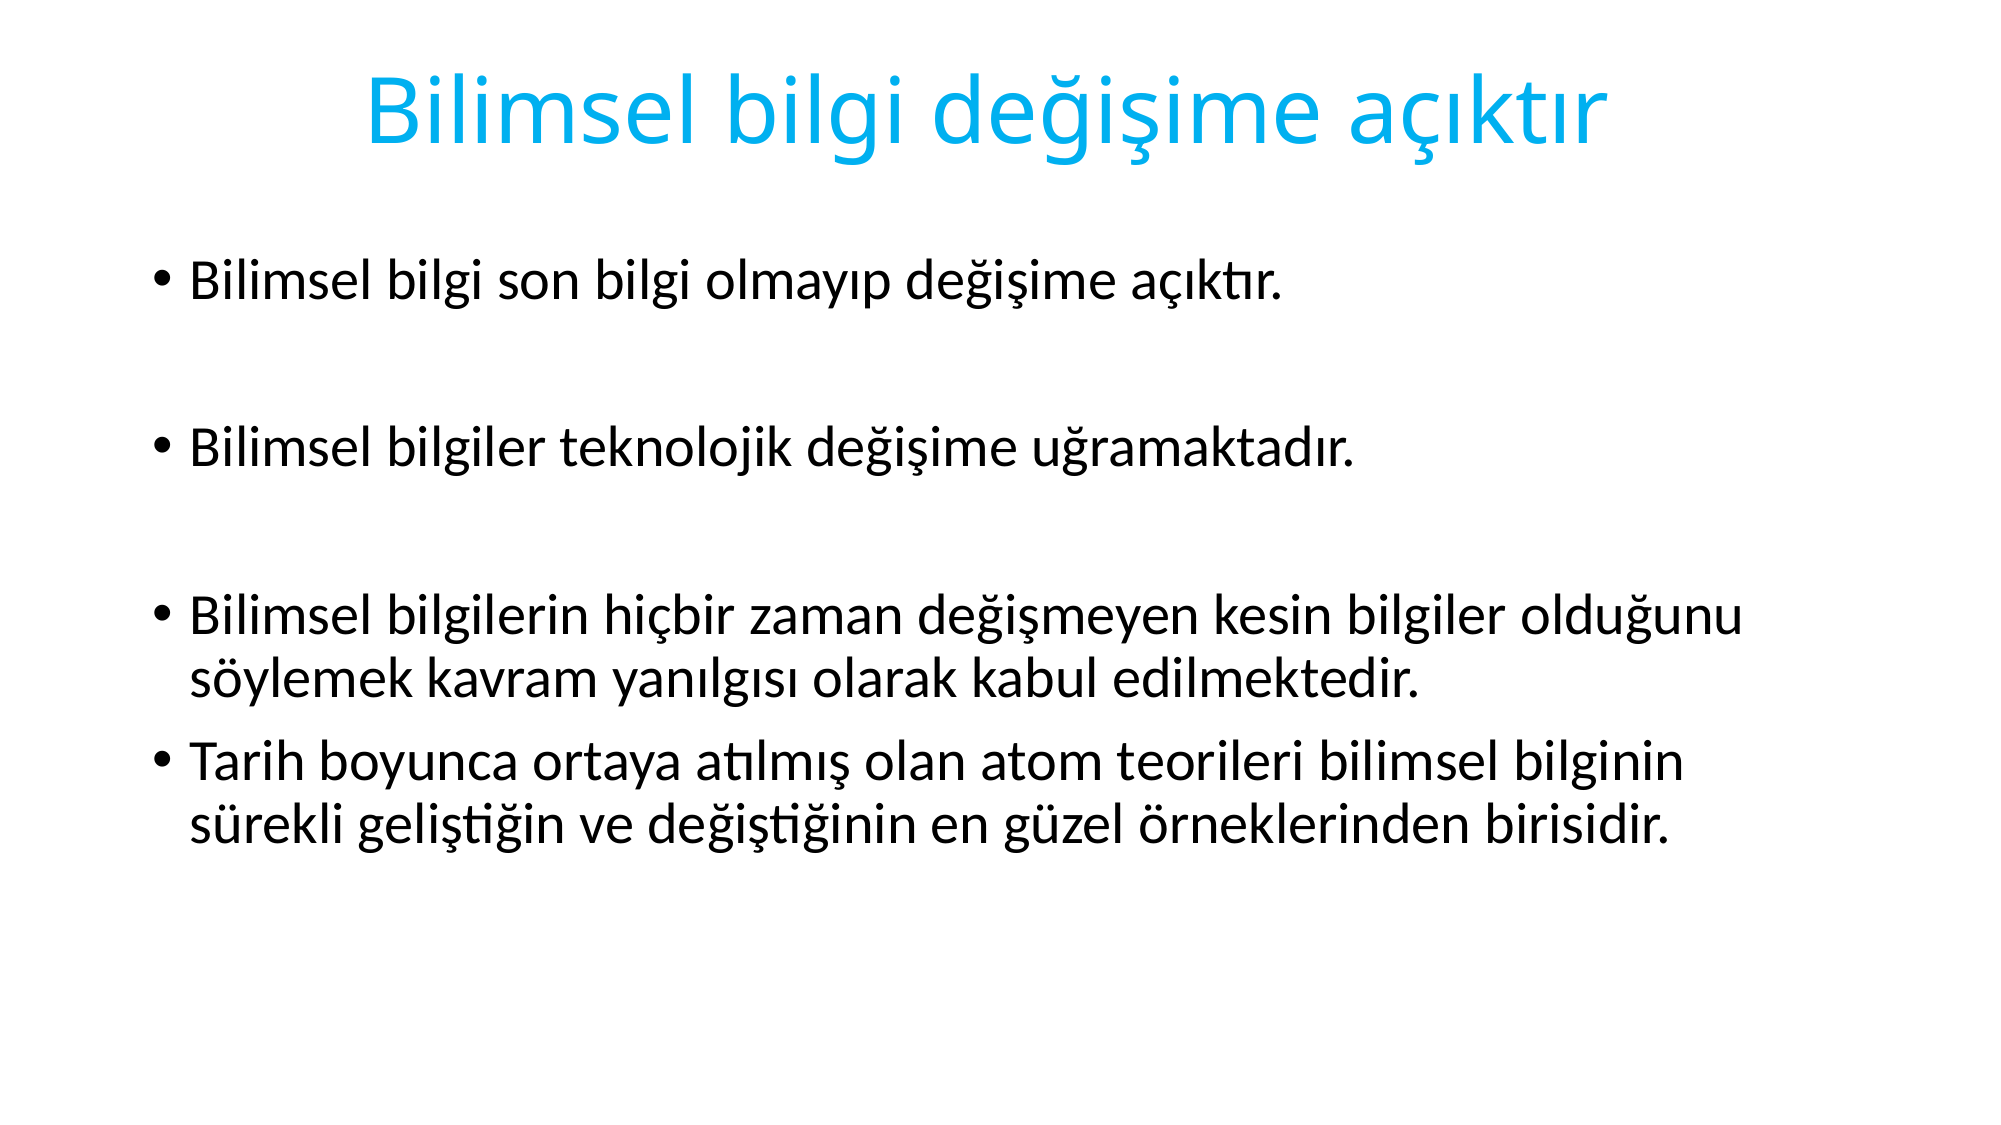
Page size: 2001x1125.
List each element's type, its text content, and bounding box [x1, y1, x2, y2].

list Bilimsel bilgi son bilgi olmayıp değişime açıktır. Bilimsel bilgiler teknolojik değişime uğramaktadır. Bilimsel bilgilerin hiçbir zaman değişmeyen kesin bilgiler olduğunu söylemek kavram yanılgısı olarak kabul edilmektedir. Tarih boyunca ortaya atılmış olan atom teorileri bilimsel bilginin sürekli geliştiğin ve değiştiğinin en güzel örneklerinden birisidir. [137, 241, 1863, 1014]
title Bilimsel bilgi değişime açıktır [137, 59, 1863, 241]
